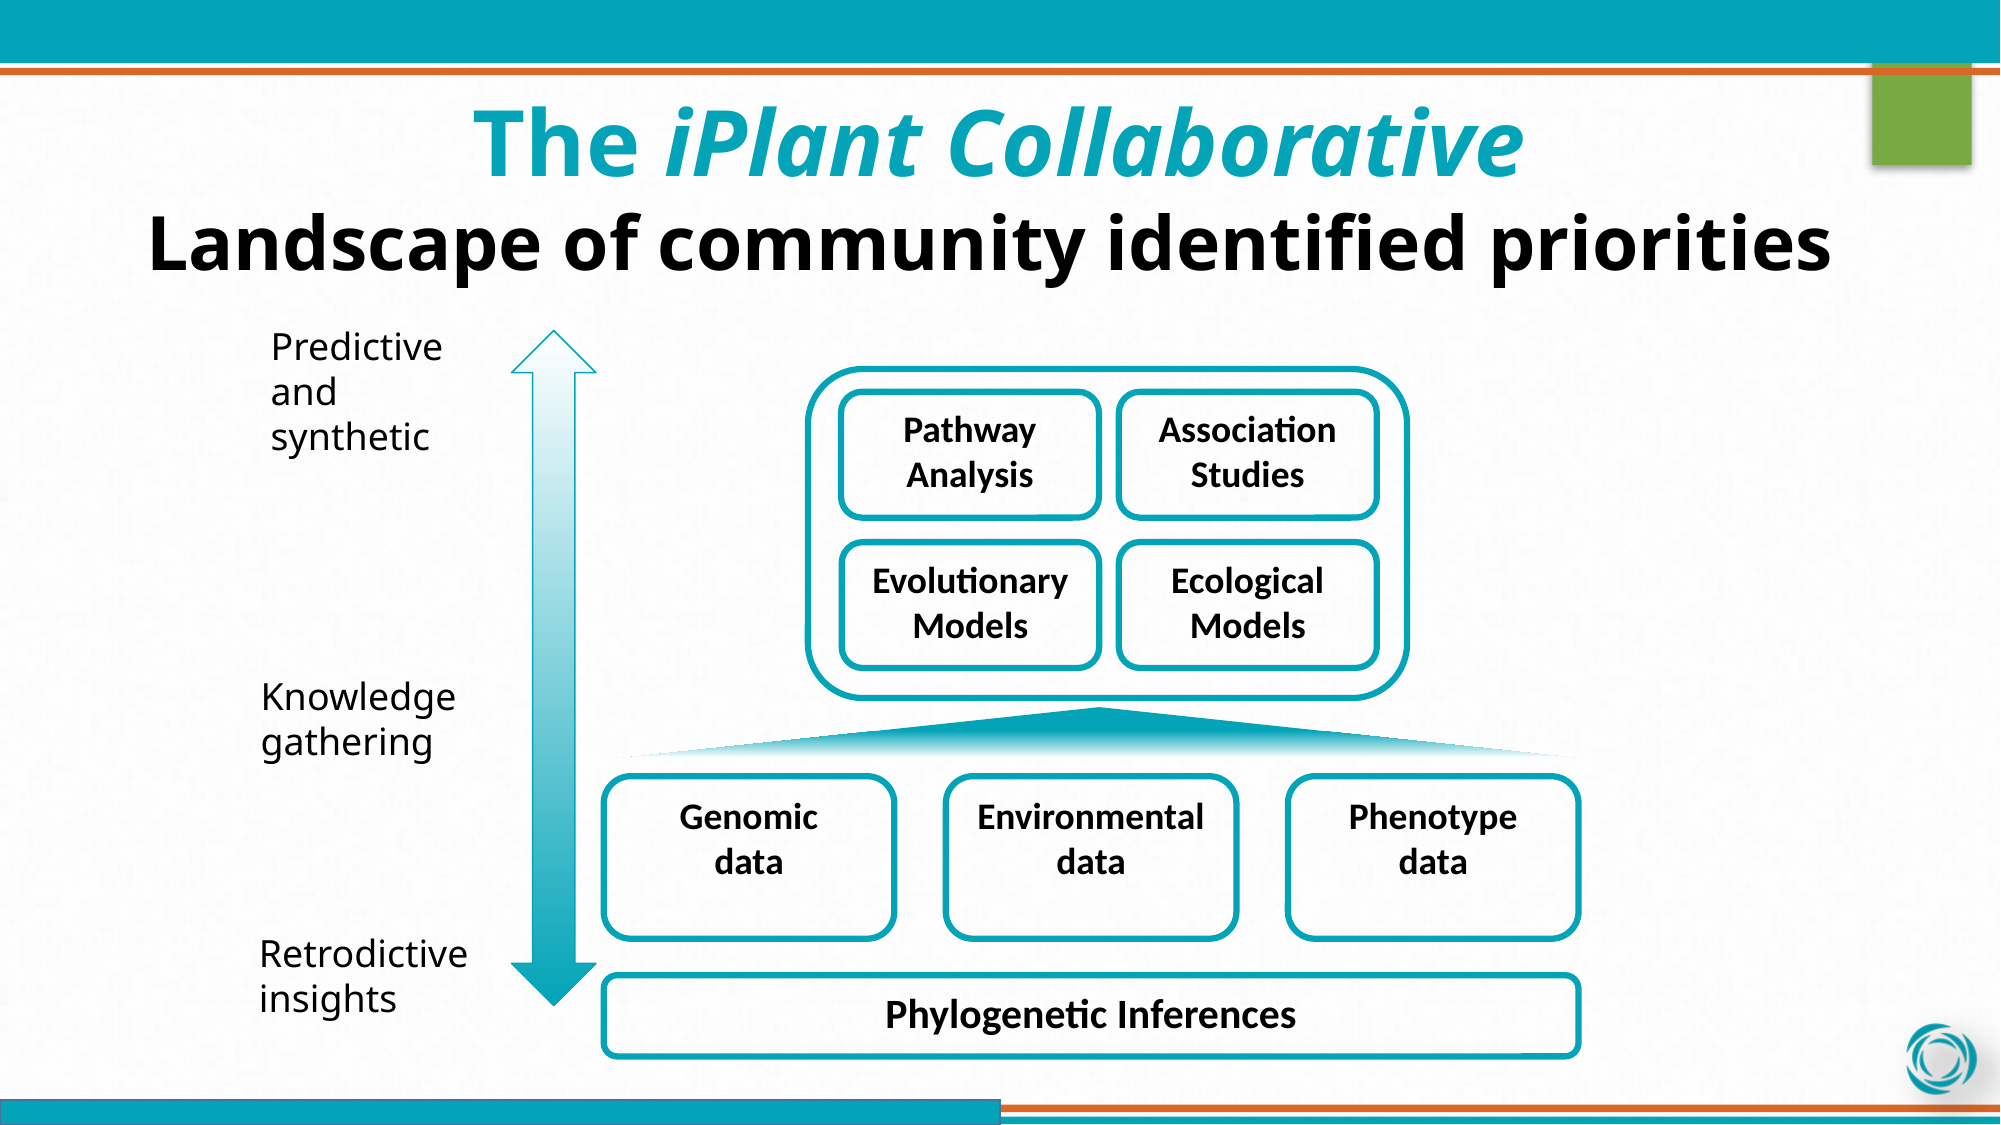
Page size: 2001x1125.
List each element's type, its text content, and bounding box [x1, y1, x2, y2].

text_box [1001, 1116, 1872, 1125]
text_box Knowledge gathering [245, 665, 498, 771]
text_box Ecological Models [1118, 542, 1377, 668]
text_box Predictive and synthetic [255, 315, 507, 466]
text_box [621, 707, 1577, 759]
text_box Association Studies [1118, 391, 1377, 518]
text_box [807, 368, 1408, 699]
text_box [1871, 76, 1973, 166]
text_box Evolutionary Models [841, 542, 1100, 669]
text_box Phylogenetic Inferences [603, 975, 1579, 1057]
text_box [1001, 1104, 1872, 1113]
picture [1872, 990, 2000, 1125]
text_box Retrodictive insights [244, 922, 496, 1027]
text_box Phenotype data [1287, 776, 1579, 939]
text_box [0, 0, 2000, 64]
text_box [0, 1099, 1001, 1125]
text_box [511, 330, 596, 1006]
text_box Pathway Analysis [841, 391, 1100, 518]
text_box Genomic data [603, 776, 895, 939]
text_box The iPlant Collaborative Landscape of community identified priorities [131, 77, 1869, 293]
text_box Environmental data [945, 776, 1237, 939]
text_box [0, 67, 2000, 76]
